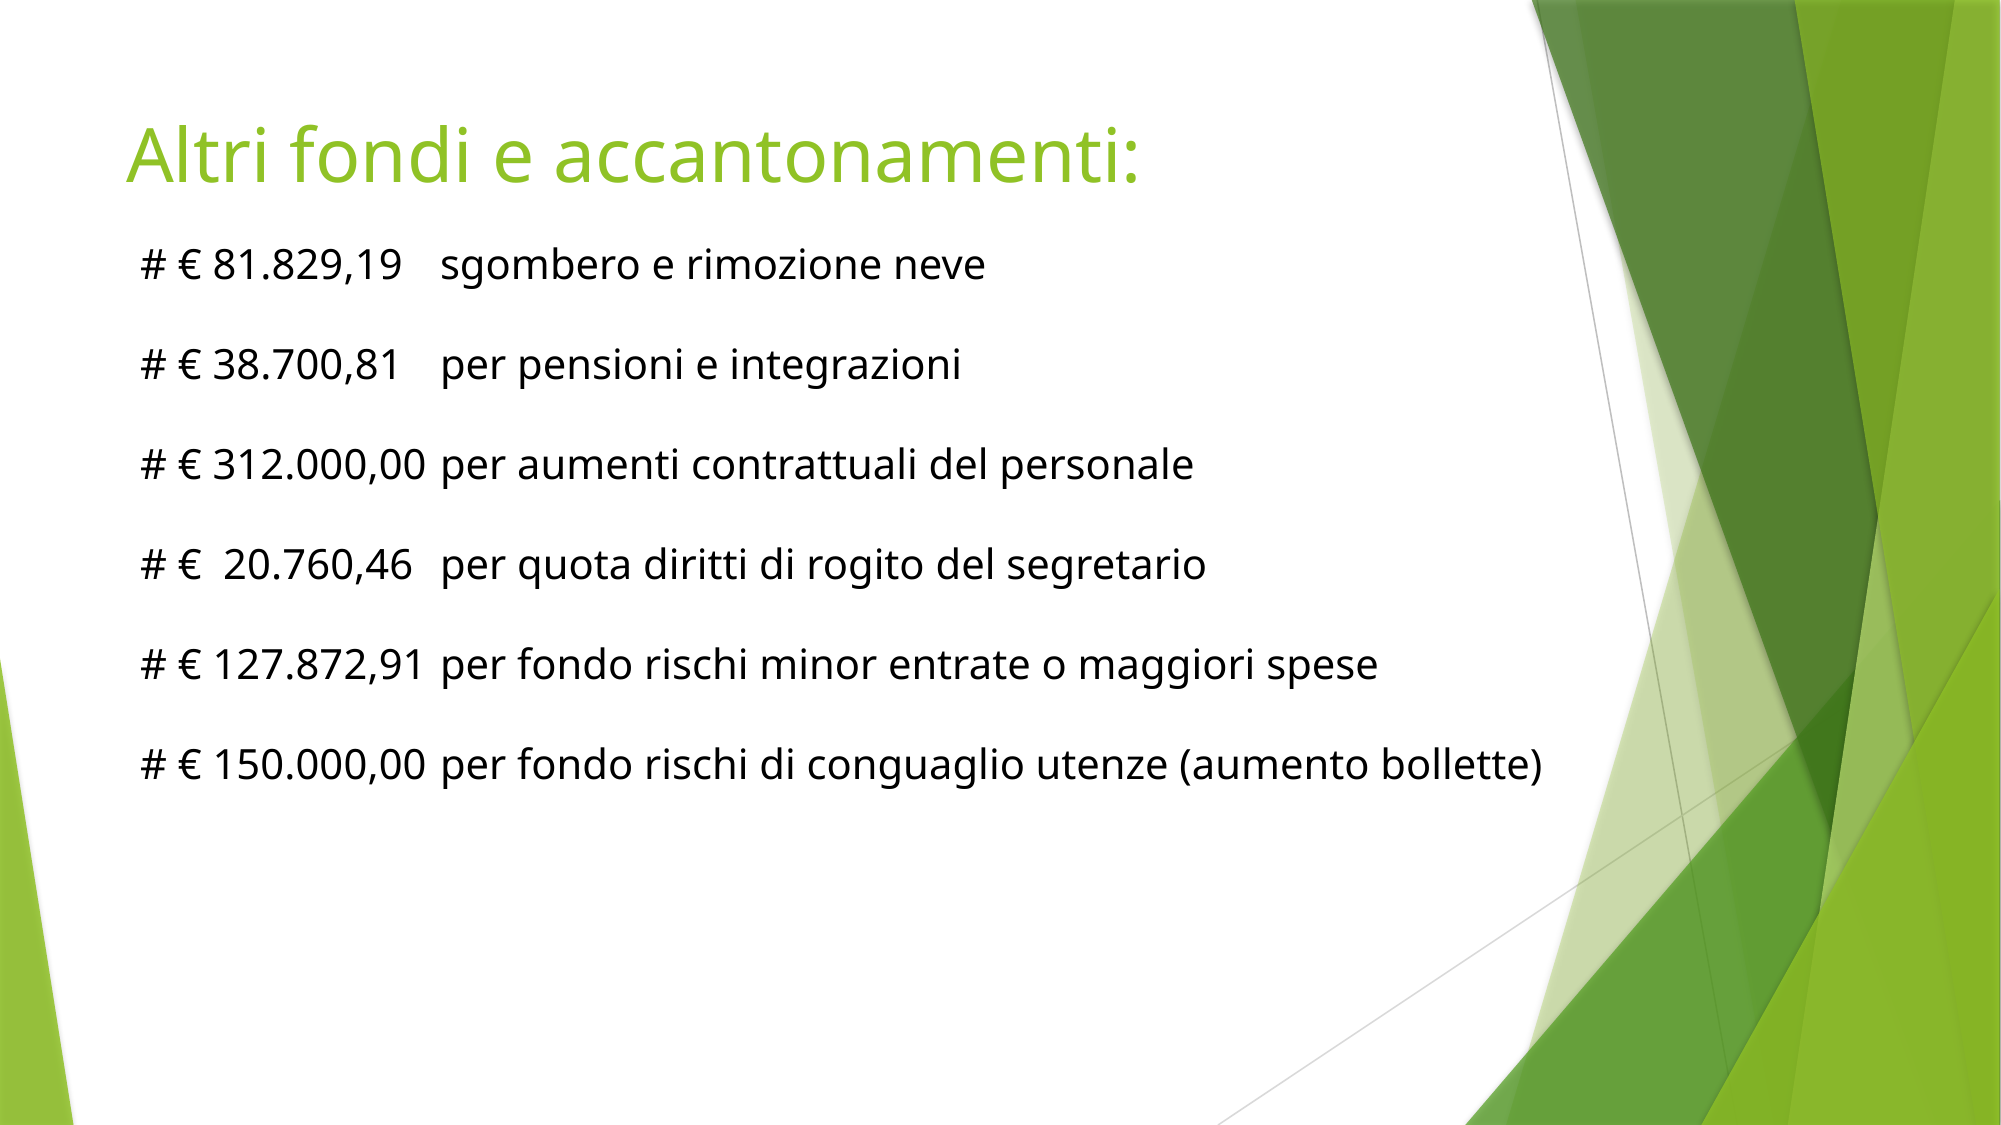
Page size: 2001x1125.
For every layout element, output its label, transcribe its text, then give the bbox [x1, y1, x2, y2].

text_box # € 81.829,19 sgombero e rimozione neve # € 38.700,81 per pensioni e integrazioni # € 312.000,00 per aumenti contrattuali del personale # € 20.760,46 per quota diritti di rogito del segretario # € 127.872,91 per fondo rischi minor entrate o maggiori spese # € 150.000,00 per fondo rischi di conguaglio utenze (aumento bollette) [125, 230, 1559, 796]
title Altri fondi e accantonamenti: [111, 99, 1522, 214]
